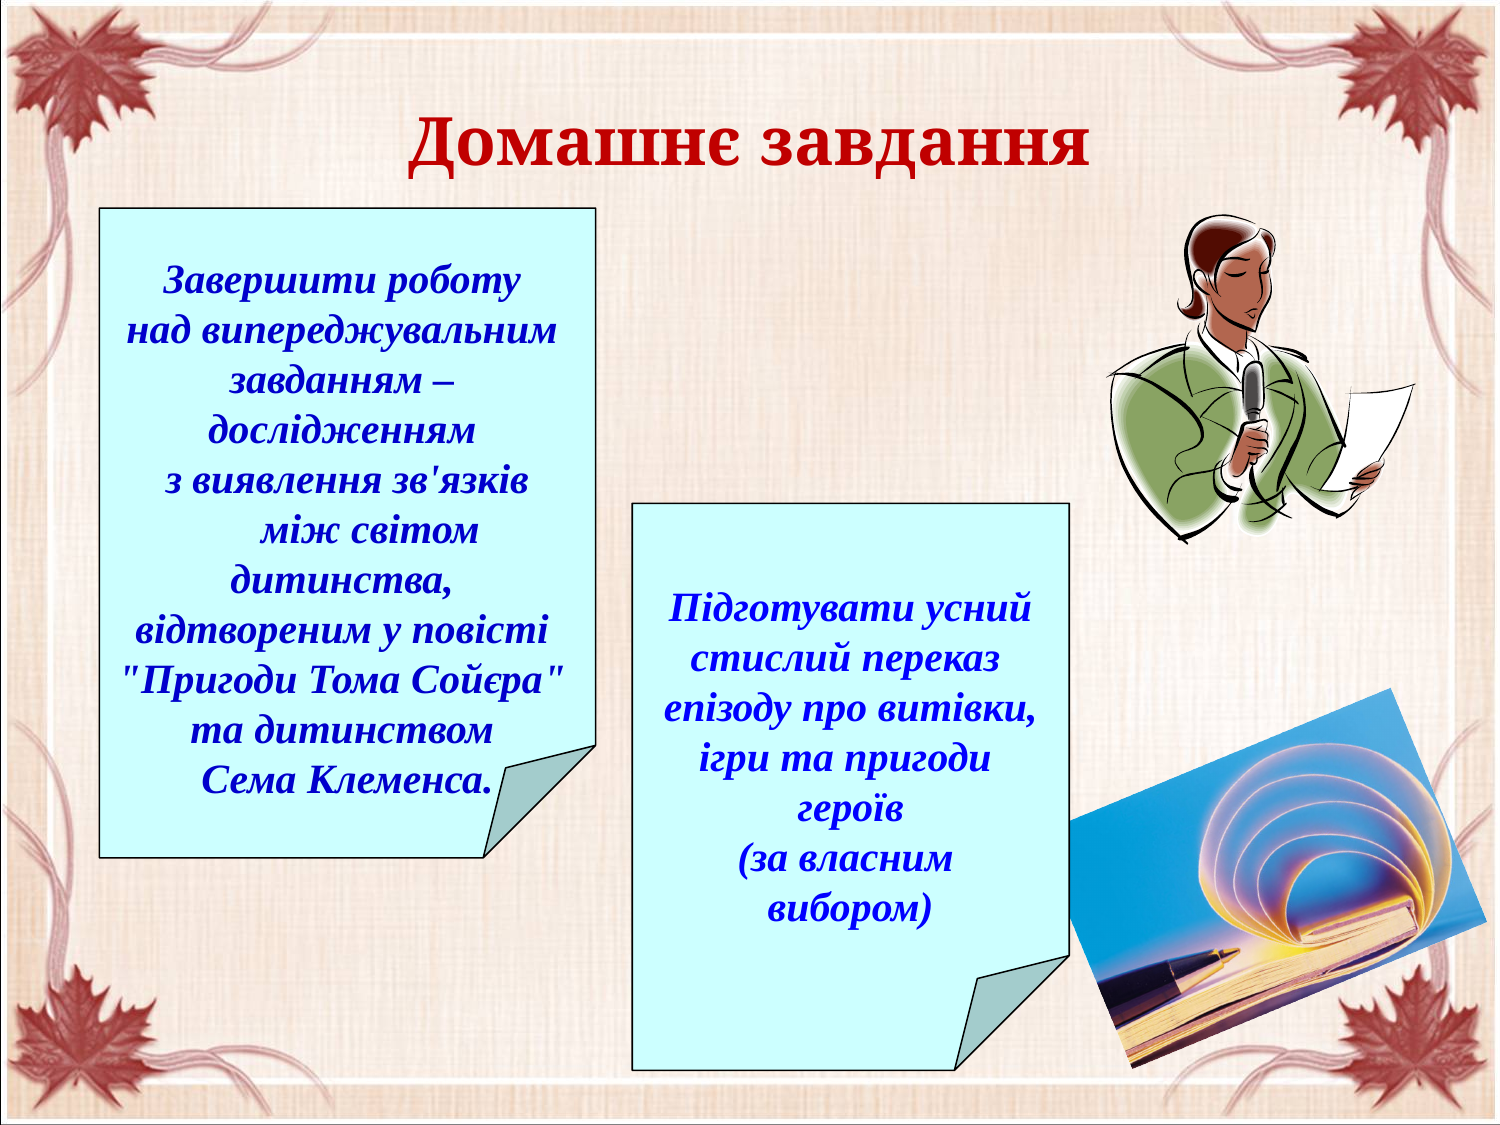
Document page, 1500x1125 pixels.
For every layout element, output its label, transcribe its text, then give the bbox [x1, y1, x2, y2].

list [1105, 214, 1417, 546]
picture [0, 0, 1500, 1125]
title Домашнє завдання [75, 45, 1425, 233]
text_box Завершити роботу над випереджувальним завданням – дослідженням з виявлення зв'язків між світом дитинства, відтвореним у повісті "Пригоди Тома Сойєра" та дитинством Сема Клеменса. [99, 208, 596, 858]
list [1068, 751, 1454, 1005]
text_box Підготувати усний стислий переказ епізоду про витівки, ігри та пригоди героїв (за власним вибором) [632, 503, 1070, 1071]
